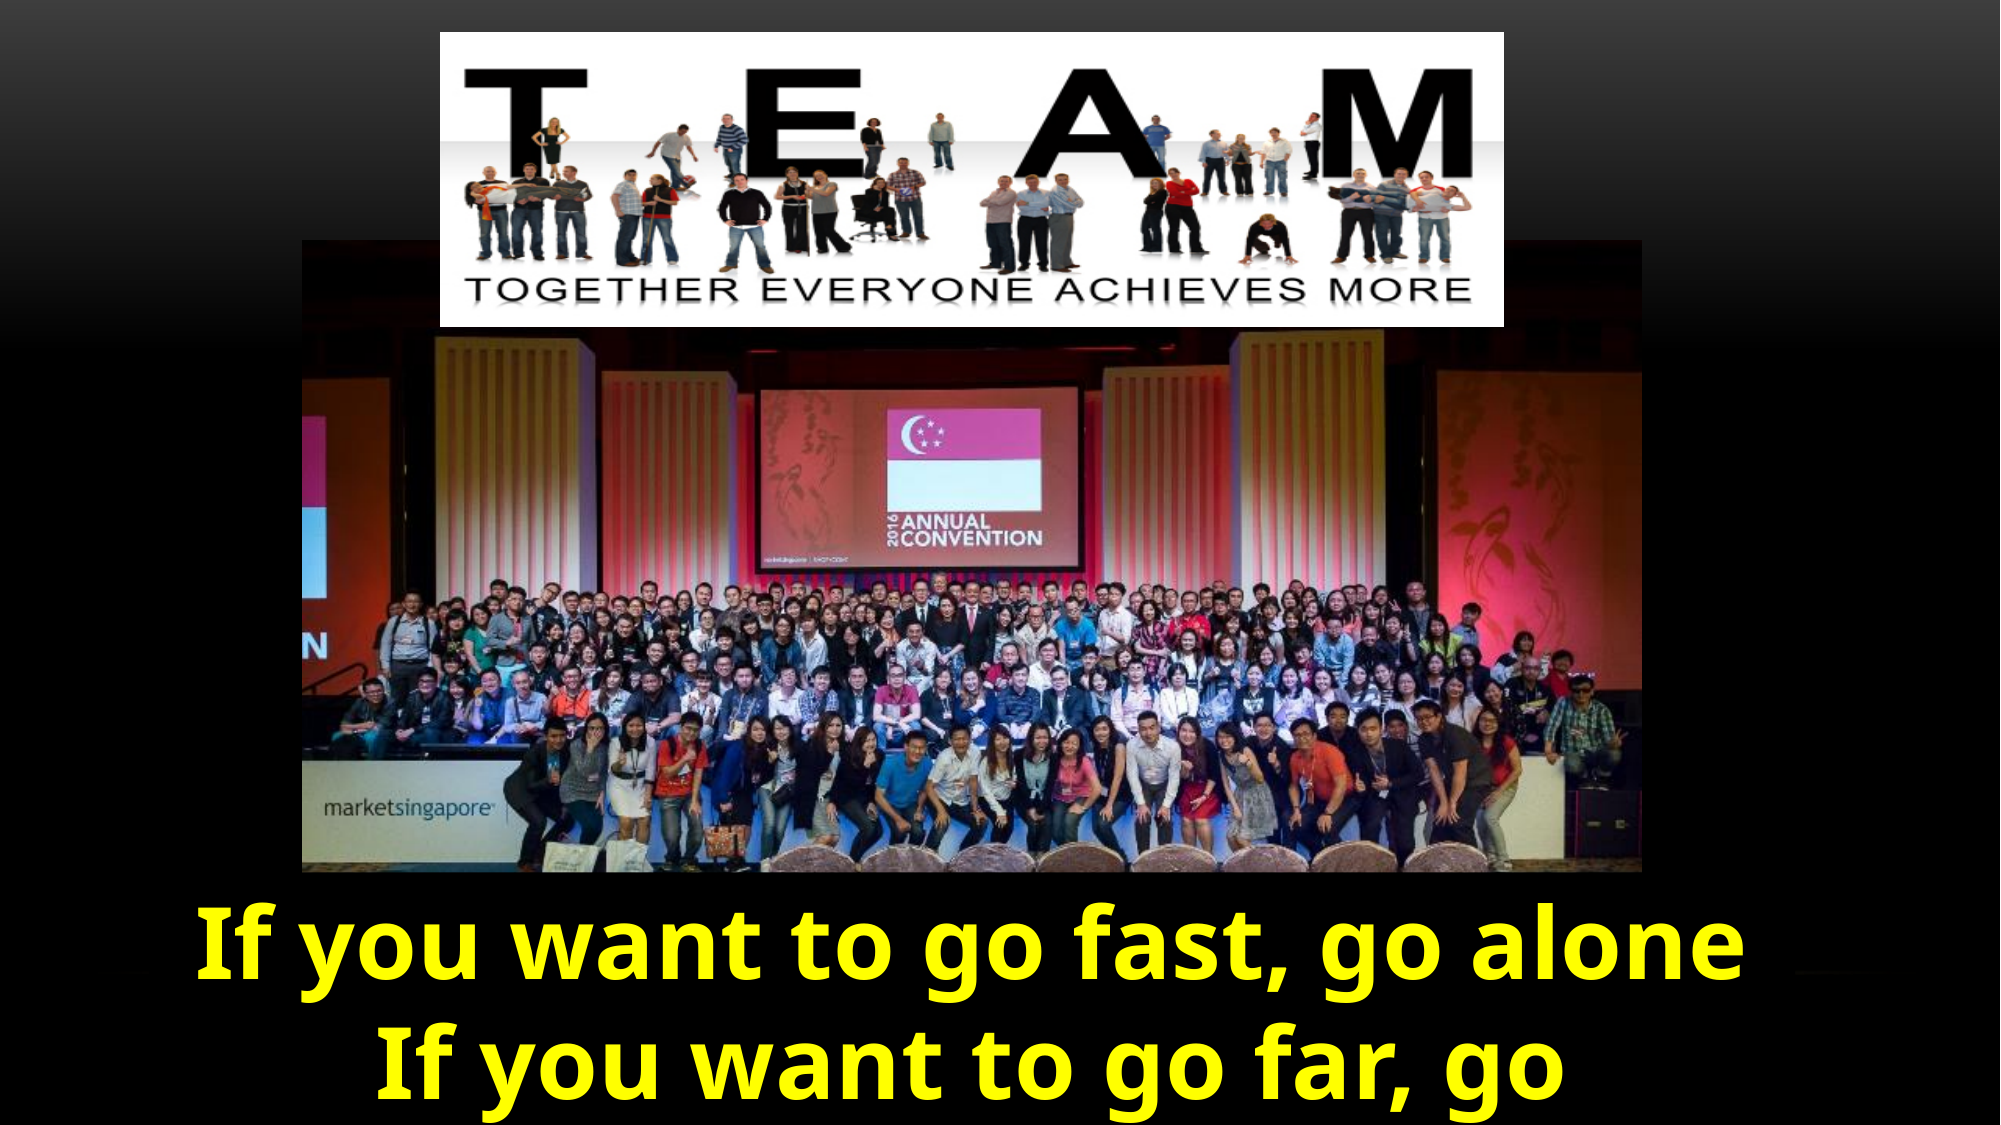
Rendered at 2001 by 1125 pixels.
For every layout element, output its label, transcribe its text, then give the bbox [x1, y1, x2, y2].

picture [0, 0, 2000, 1125]
text_box If you want to go fast, go alone If you want to go far, go together [149, 872, 1796, 1125]
